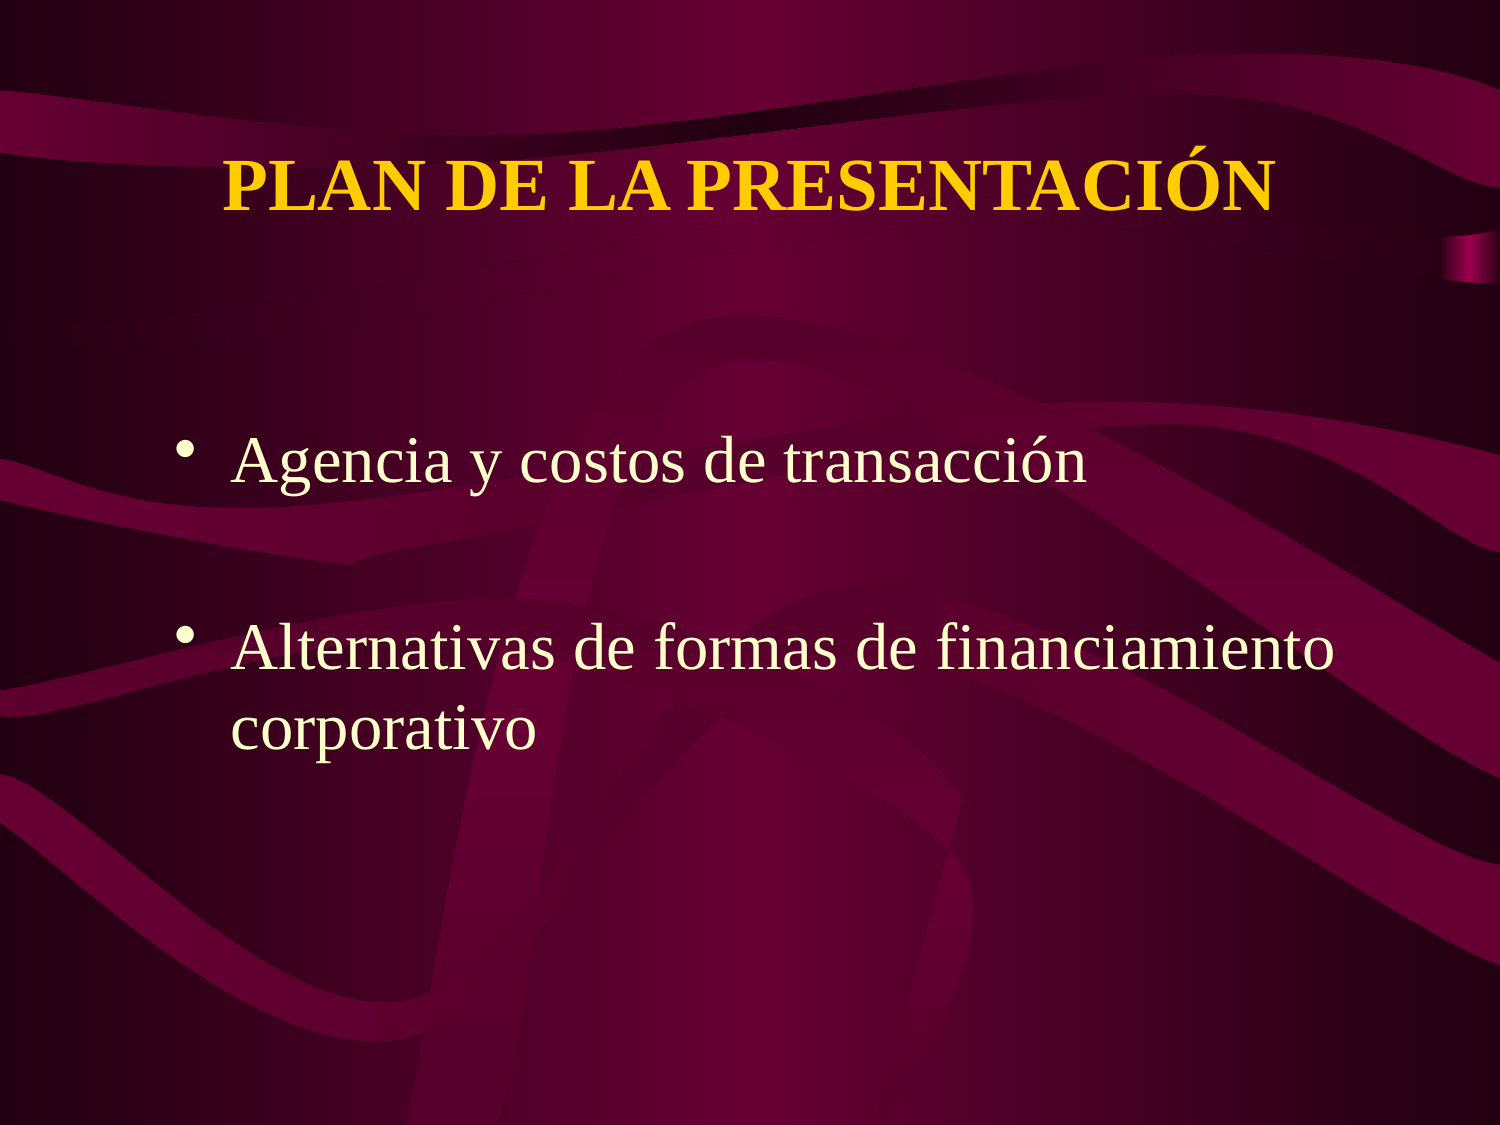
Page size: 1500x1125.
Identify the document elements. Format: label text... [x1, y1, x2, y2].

text_box PLAN DE LA PRESENTACIÓN [112, 105, 1388, 256]
text_box Agencia y costos de transacción Alternativas de formas de financiamiento corporativo [159, 408, 1388, 858]
